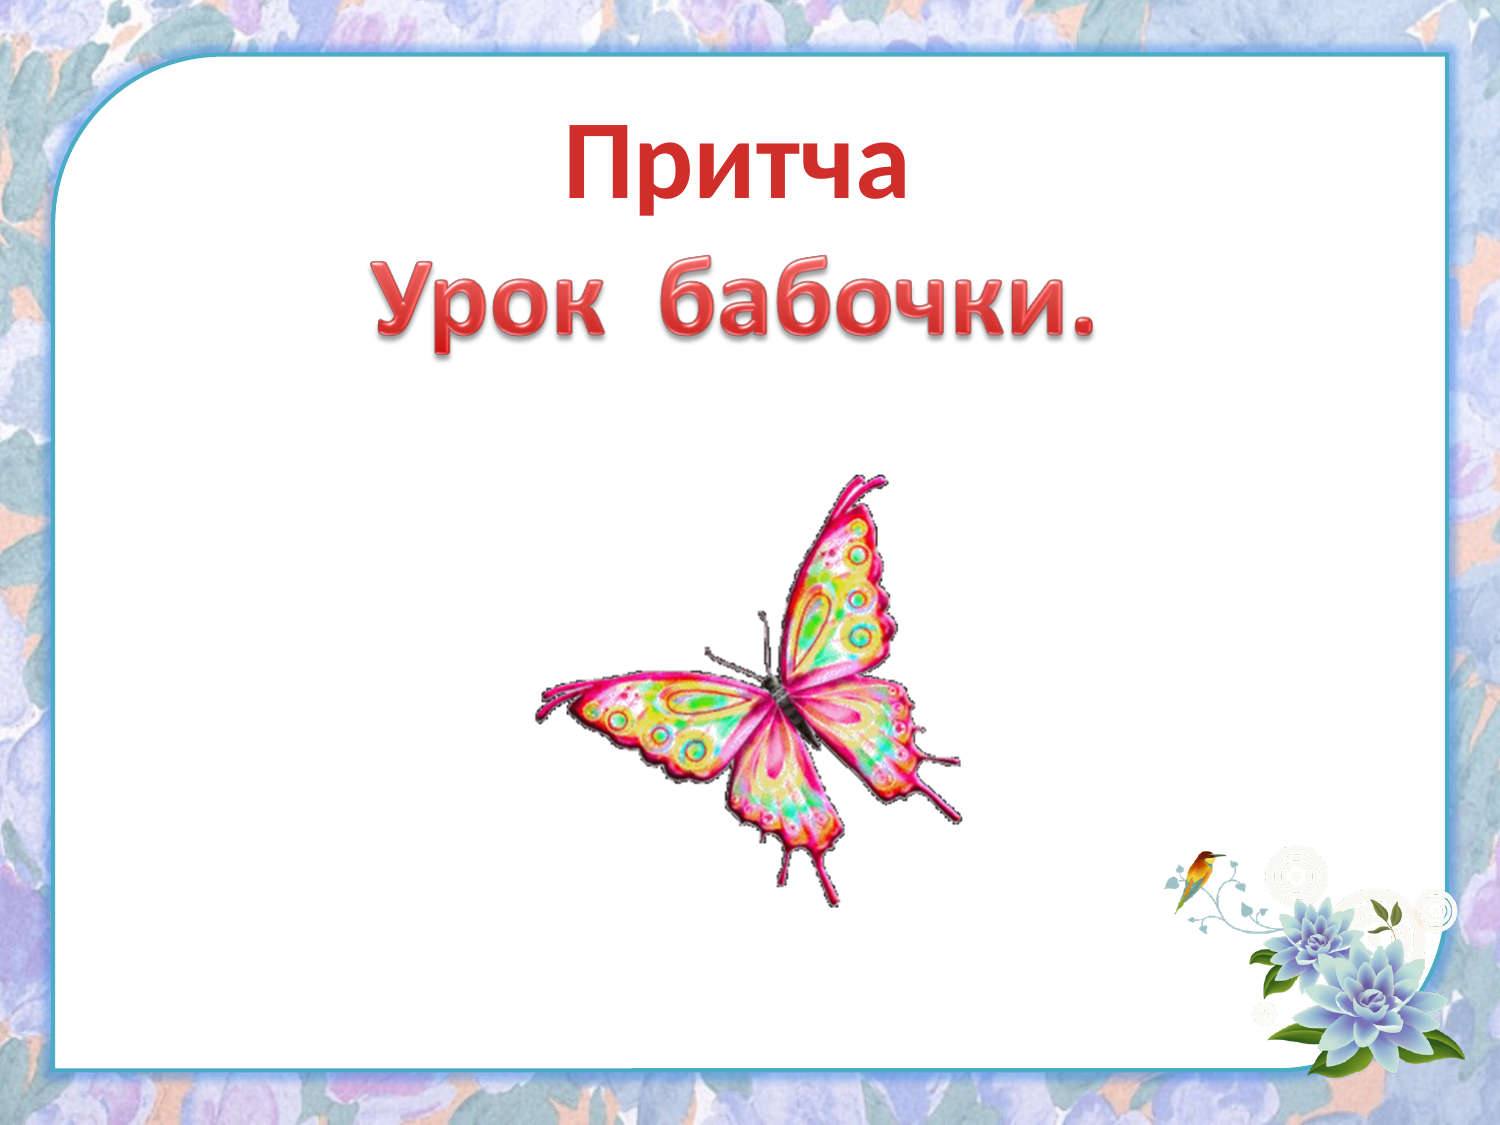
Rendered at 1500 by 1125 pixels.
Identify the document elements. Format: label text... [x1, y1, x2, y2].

picture [515, 467, 985, 921]
text_box Притча [548, 78, 952, 188]
picture [293, 189, 1198, 447]
picture [1163, 845, 1465, 1078]
